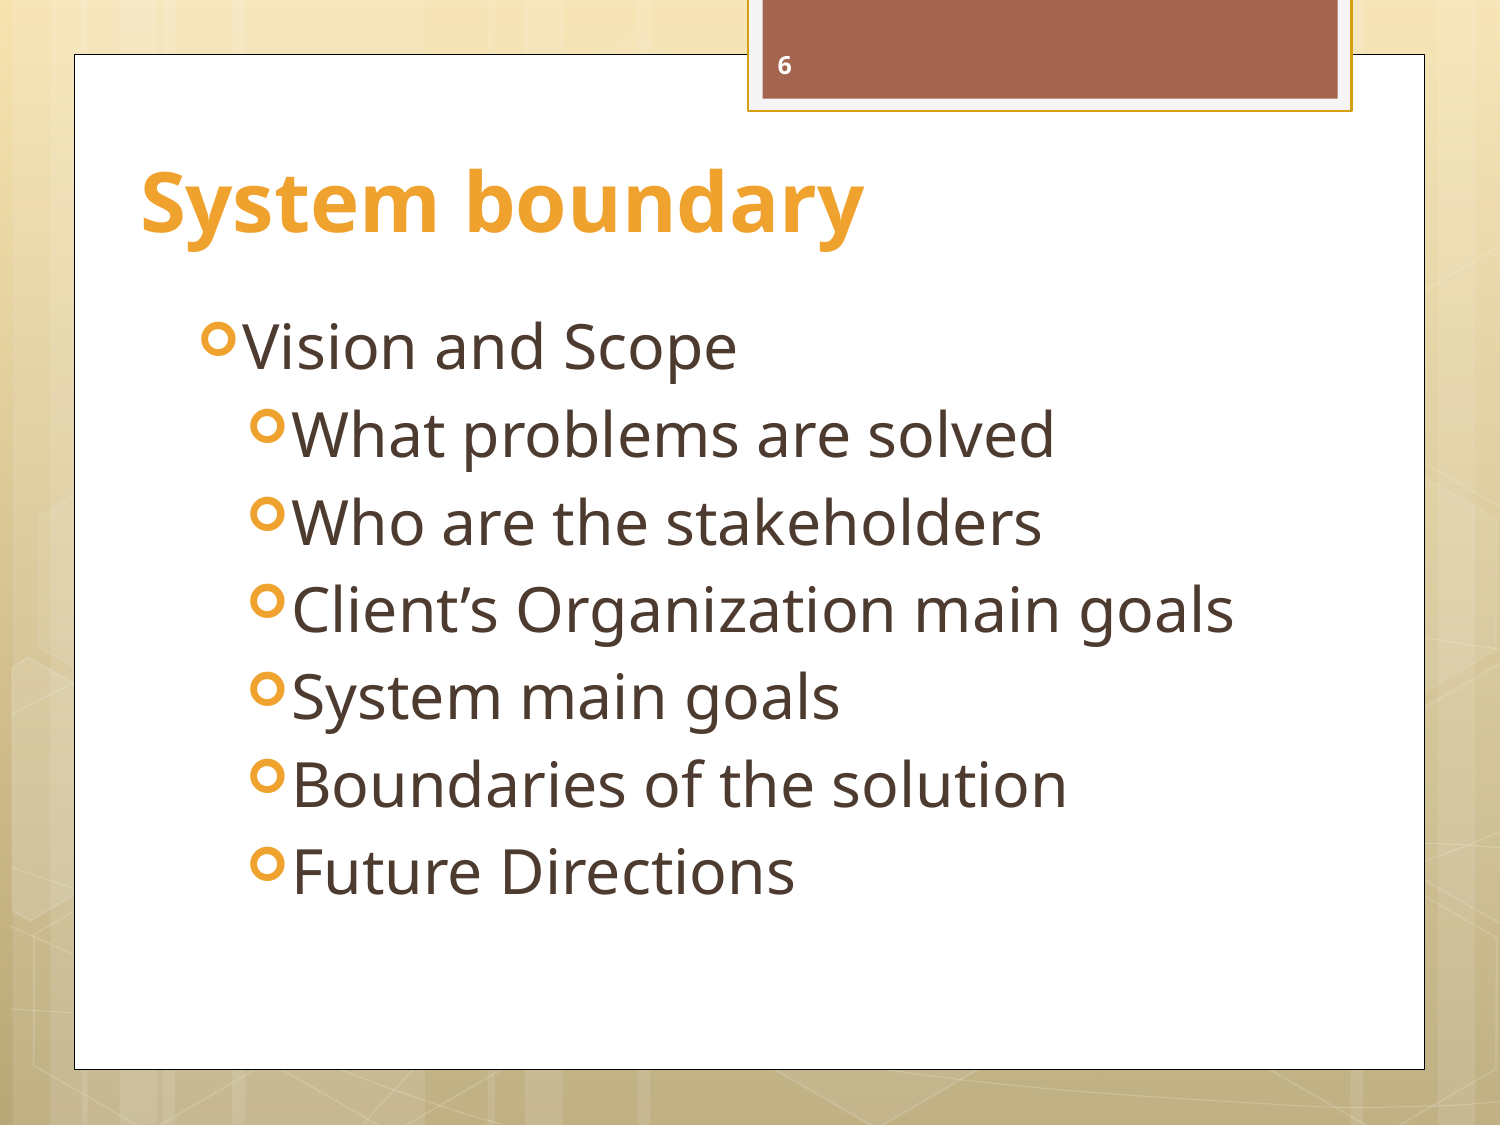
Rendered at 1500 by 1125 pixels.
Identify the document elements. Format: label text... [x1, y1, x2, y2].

list Vision and Scope What problems are solved Who are the stakeholders Client’s Organization main goals System main goals Boundaries of the solution Future Directions [171, 299, 1283, 957]
title System boundary [125, 137, 1278, 257]
slide_number 6 [762, 36, 982, 97]
